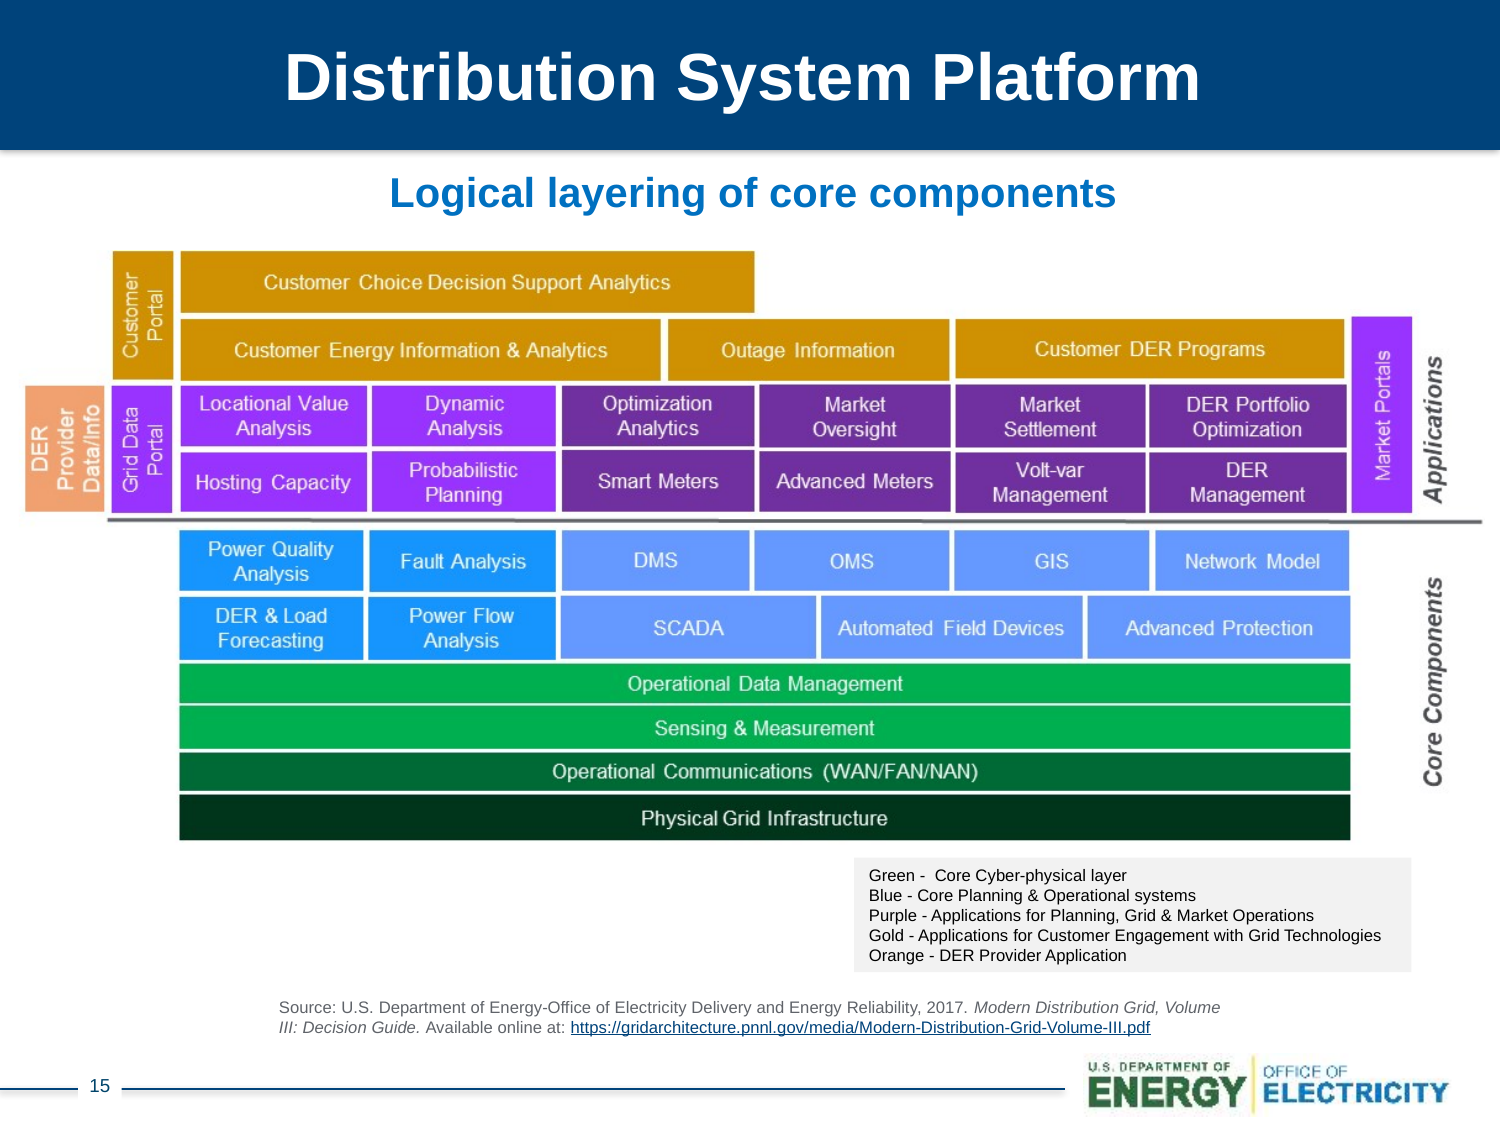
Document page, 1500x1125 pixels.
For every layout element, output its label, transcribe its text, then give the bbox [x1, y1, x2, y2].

text_box Green - Core Cyber-physical layer Blue - Core Planning & Operational systems Purple - Applications for Planning, Grid & Market Operations Gold - Applications for Customer Engagement with Grid Technologies Orange - DER Provider Application [854, 859, 1412, 973]
picture [1083, 1053, 1452, 1117]
text_box Source: U.S. Department of Energy-Office of Electricity Delivery and Energy Reliability, 2017. Modern Distribution Grid, Volume III: Decision Guide. Available online at: https://gridarchitecture.pnnl.gov/media/Modern-Distribution-Grid-Volume-III.pdf [264, 989, 1240, 1044]
text_box Logical layering of core components [57, 158, 1450, 224]
title Distribution System Platform [68, 27, 1419, 121]
picture [18, 250, 1486, 851]
